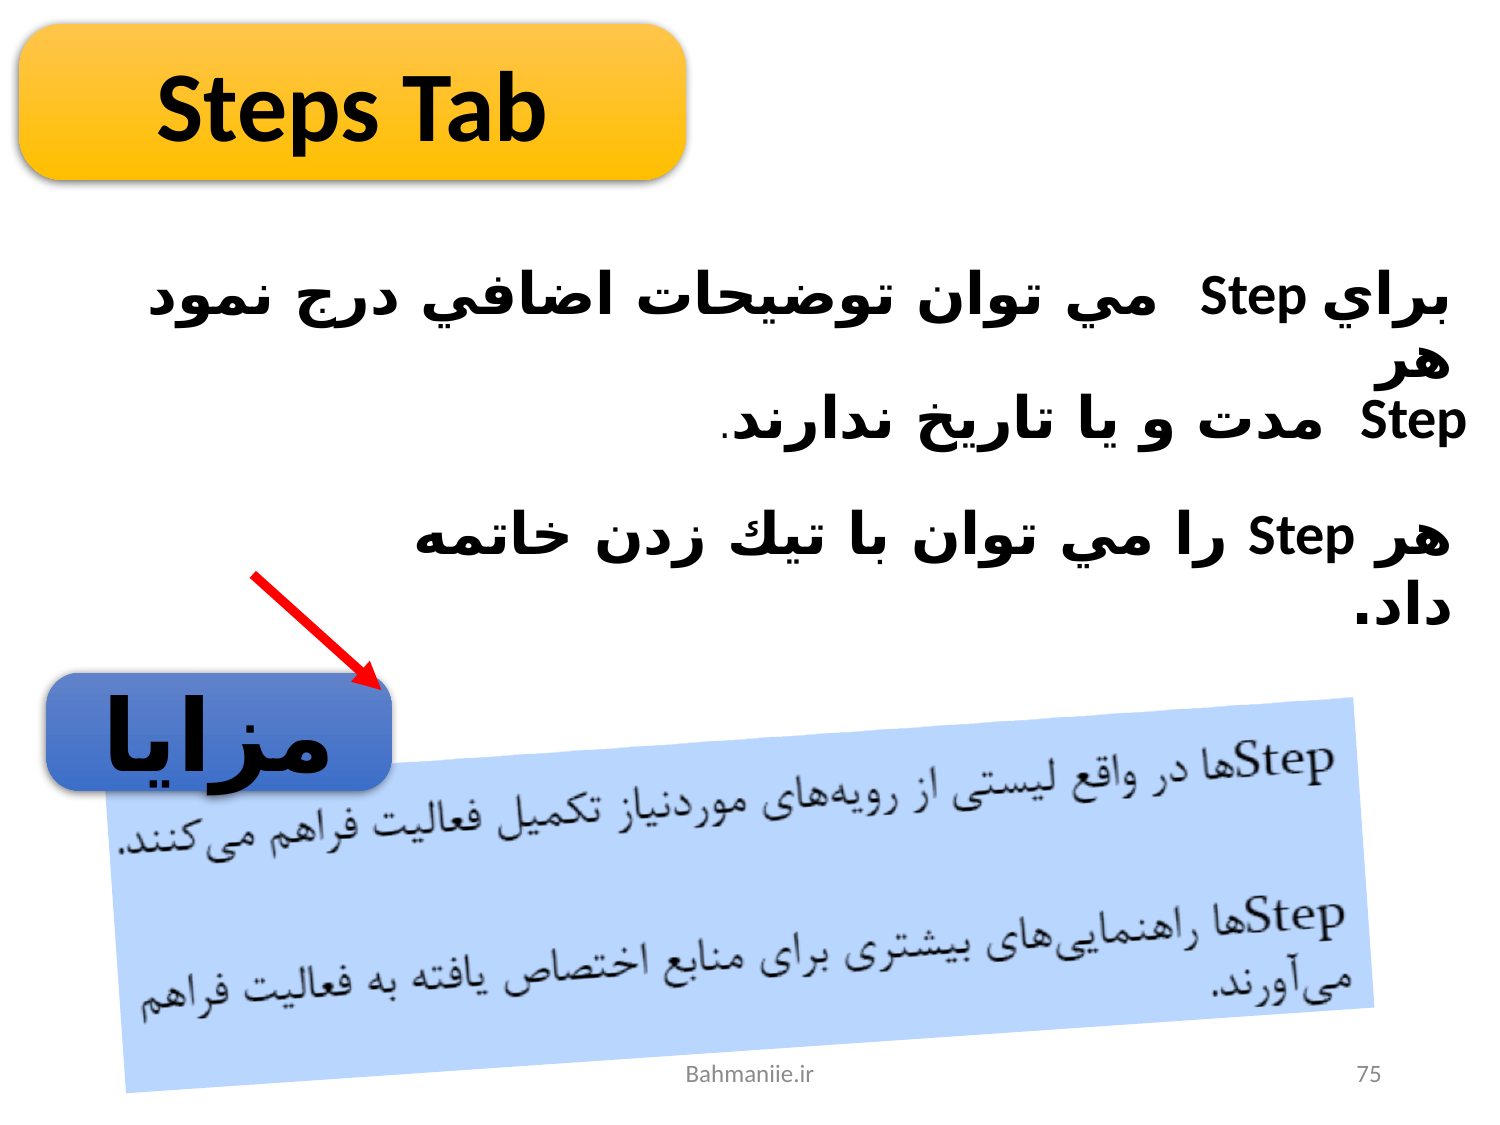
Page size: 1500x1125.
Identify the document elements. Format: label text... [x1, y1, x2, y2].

text_box هر Step را مي توان با تيك زدن خاتمه داد. [381, 488, 1468, 644]
picture [113, 738, 1366, 1051]
text_box Step مدت و يا تاريخ ندارند. [659, 372, 1483, 458]
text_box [252, 574, 382, 691]
list مي توان توضيحات اضافي درج نمود Step براي هر [103, 257, 1468, 373]
slide_number 75 [1059, 1042, 1397, 1103]
footer Bahmaniie.ir [496, 1051, 1004, 1103]
text_box Steps Tab [19, 23, 686, 180]
text_box مزایا [46, 672, 392, 791]
